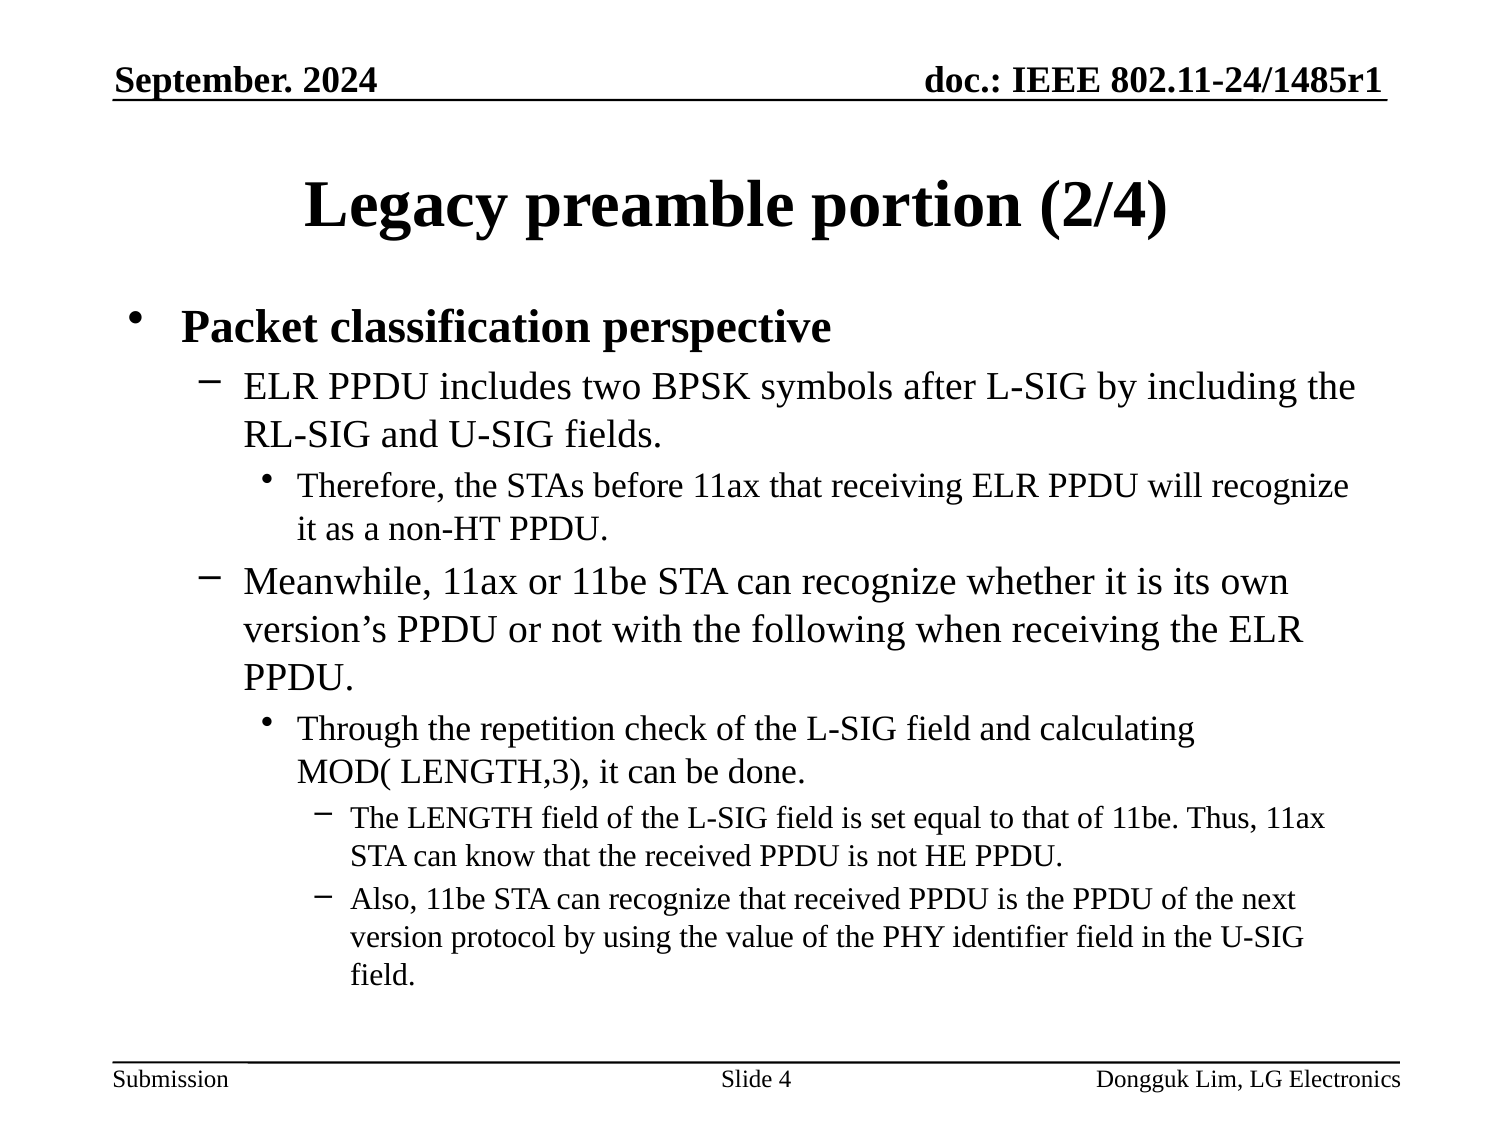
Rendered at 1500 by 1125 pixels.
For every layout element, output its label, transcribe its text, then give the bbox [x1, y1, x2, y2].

footer Dongguk Lim, LG Electronics [1092, 1061, 1402, 1093]
slide_number Slide 4 [712, 1061, 800, 1093]
title Legacy preamble portion (2/4) [99, 125, 1375, 275]
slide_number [114, 54, 381, 101]
list Packet classification perspective ELR PPDU includes two BPSK symbols after L-SIG by including the RL-SIG and U-SIG fields. Therefore, the STAs before 11ax that receiving ELR PPDU will recognize it as a non-HT PPDU. Meanwhile, 11ax or 11be STA can recognize whether it is its own version’s PPDU or not with the following when receiving the ELR PPDU. Through the repetition check of the L-SIG field and calculating MOD( LENGTH,3), it can be done. The LENGTH field of the L-SIG field is set equal to that of 11be. Thus, 11ax STA can know that the received PPDU is not HE PPDU. Also, 11be STA can recognize that received PPDU is the PPDU of the next version protocol by using the value of the PHY identifier field in the U-SIG field. [112, 287, 1388, 1000]
